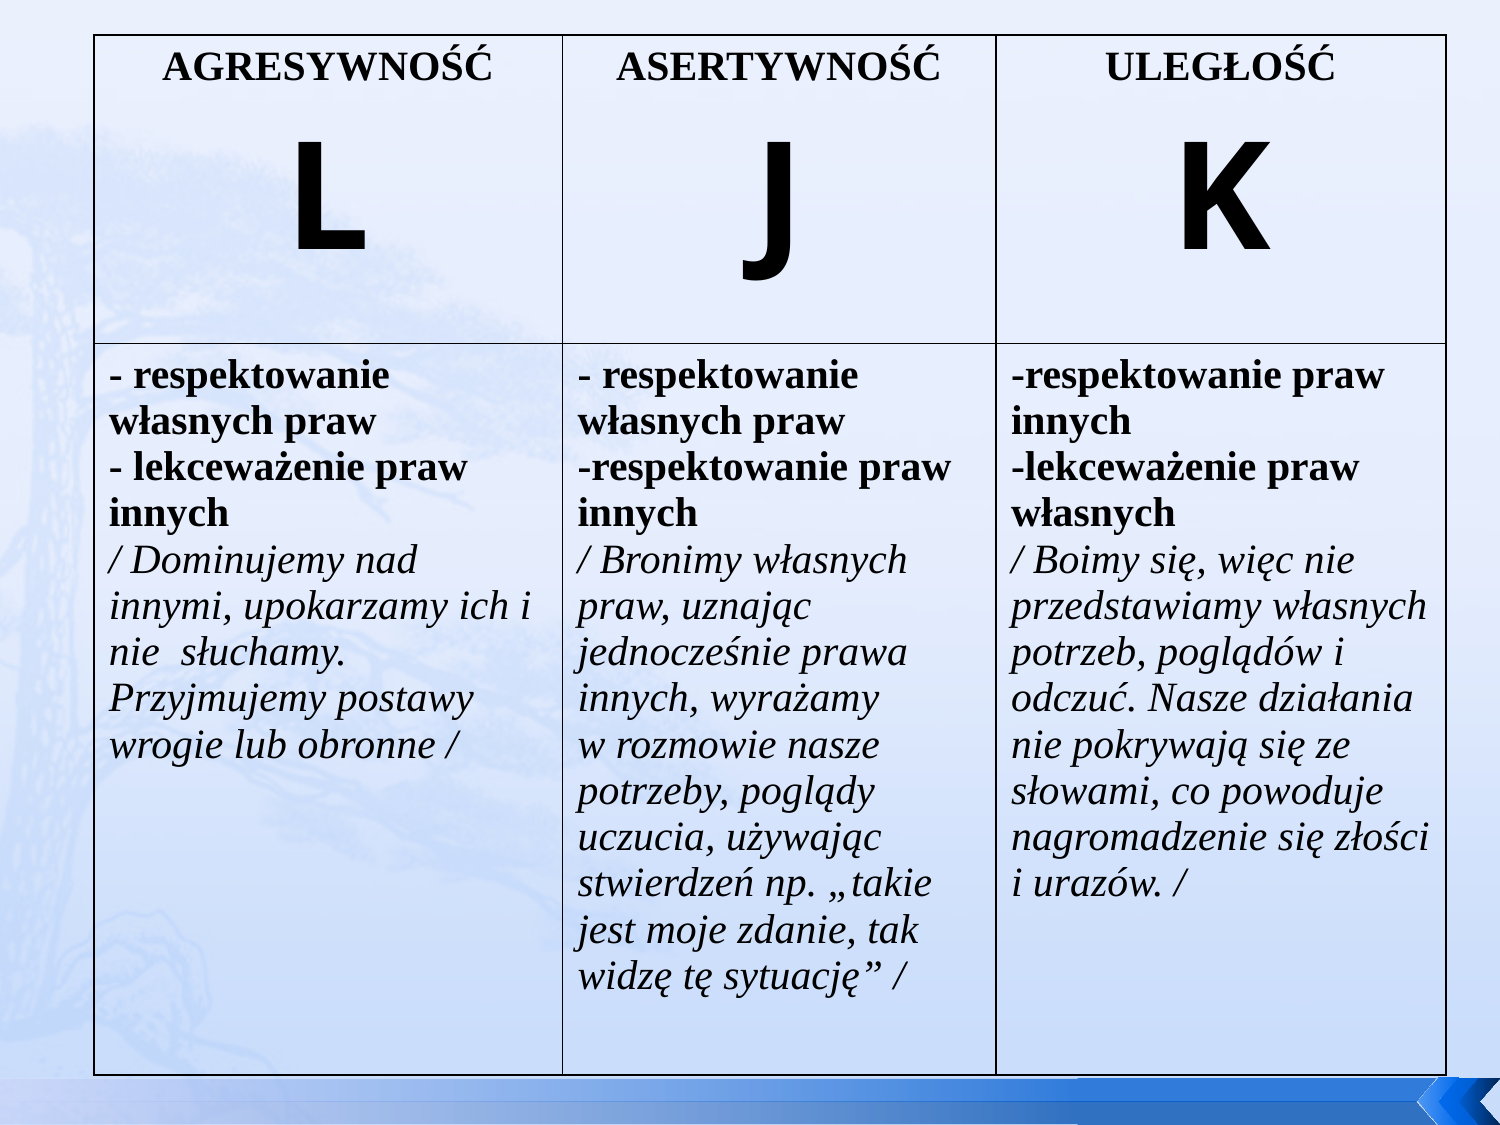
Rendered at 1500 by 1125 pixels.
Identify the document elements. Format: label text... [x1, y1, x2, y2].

table_cell -respektowanie praw innych -lekceważenie praw własnych / Boimy się, więc nie przedstawiamy własnych potrzeb, poglądów i odczuć. Nasze działania nie pokrywają się ze słowami, co powoduje nagromadzenie się złości i urazów. / [997, 344, 1445, 1074]
table_cell - respektowanie własnych praw - lekceważenie praw innych / Dominujemy nad innymi, upokarzamy ich i nie słuchamy. Przyjmujemy postawy wrogie lub obronne / [95, 344, 562, 1074]
table_header ULEGŁOŚĆ K [997, 36, 1445, 343]
table_header AGRESYWNOŚĆ L [95, 36, 562, 343]
table_cell - respektowanie własnych praw -respektowanie praw innych / Bronimy własnych praw, uznając jednocześnie prawa innych, wyrażamy w rozmowie nasze potrzeby, poglądy uczucia, używając stwierdzeń np. „takie jest moje zdanie, tak widzę tę sytuację” / [563, 344, 995, 1074]
table_header ASERTYWNOŚĆ J [563, 36, 995, 343]
